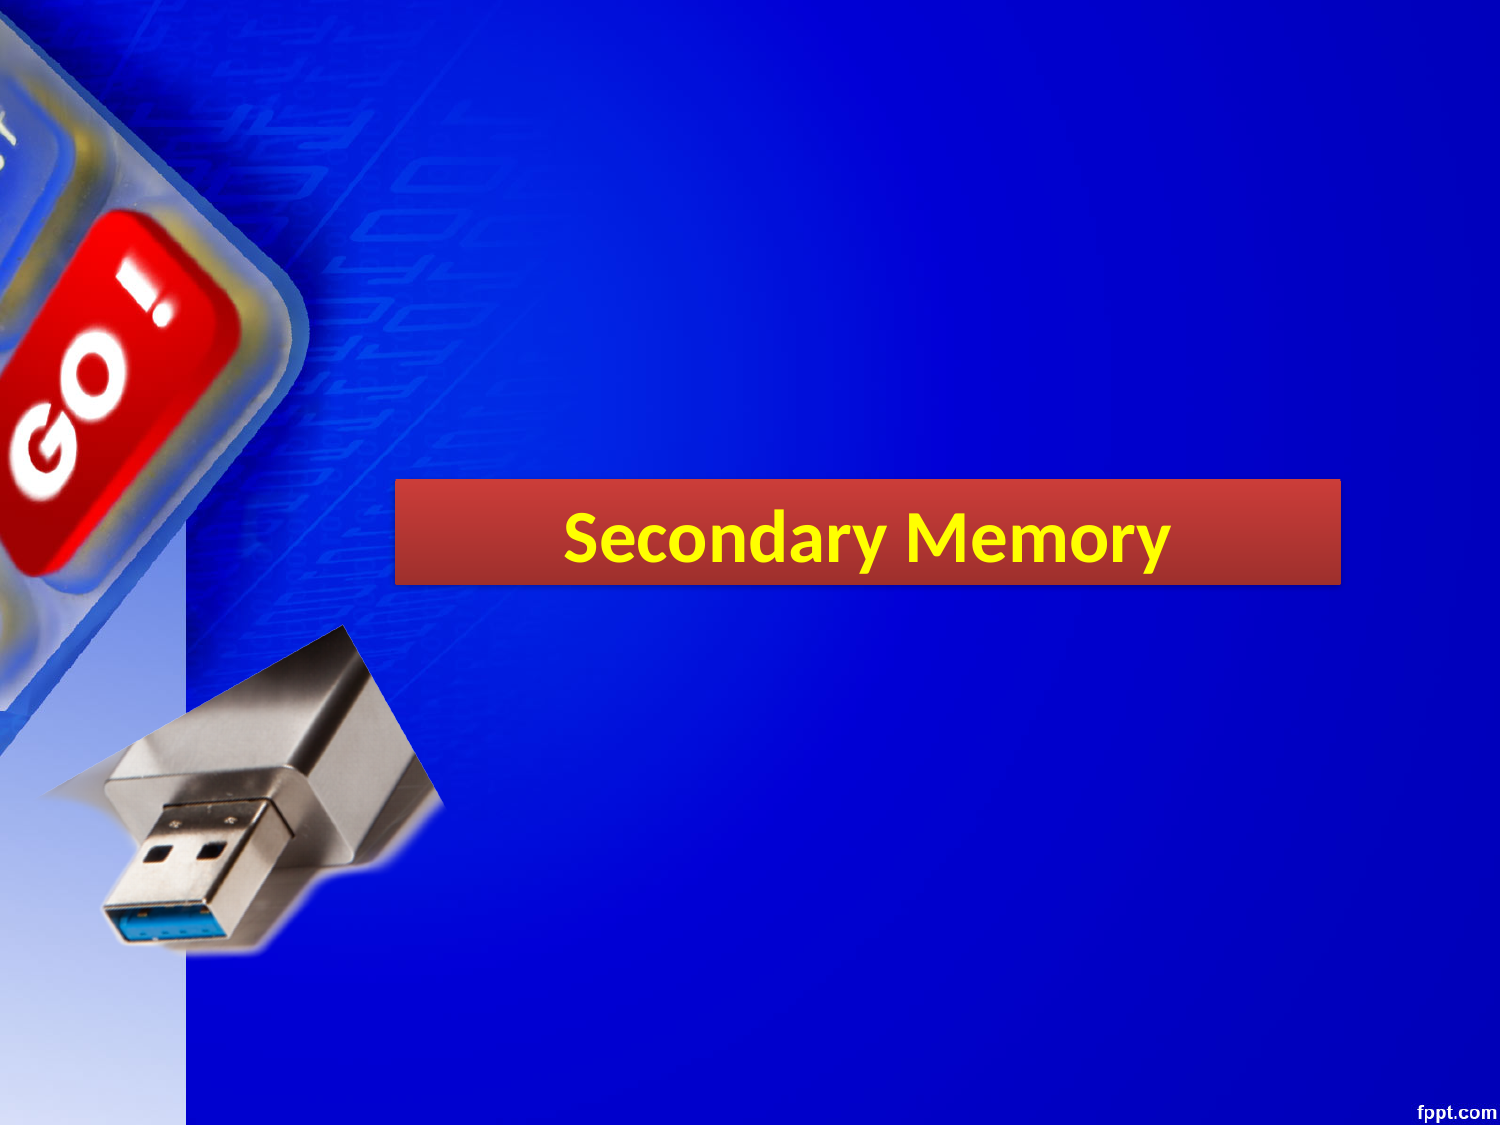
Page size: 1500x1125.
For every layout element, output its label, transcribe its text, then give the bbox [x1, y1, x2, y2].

text_box Secondary Memory [395, 479, 1341, 585]
picture [0, 0, 1500, 1125]
